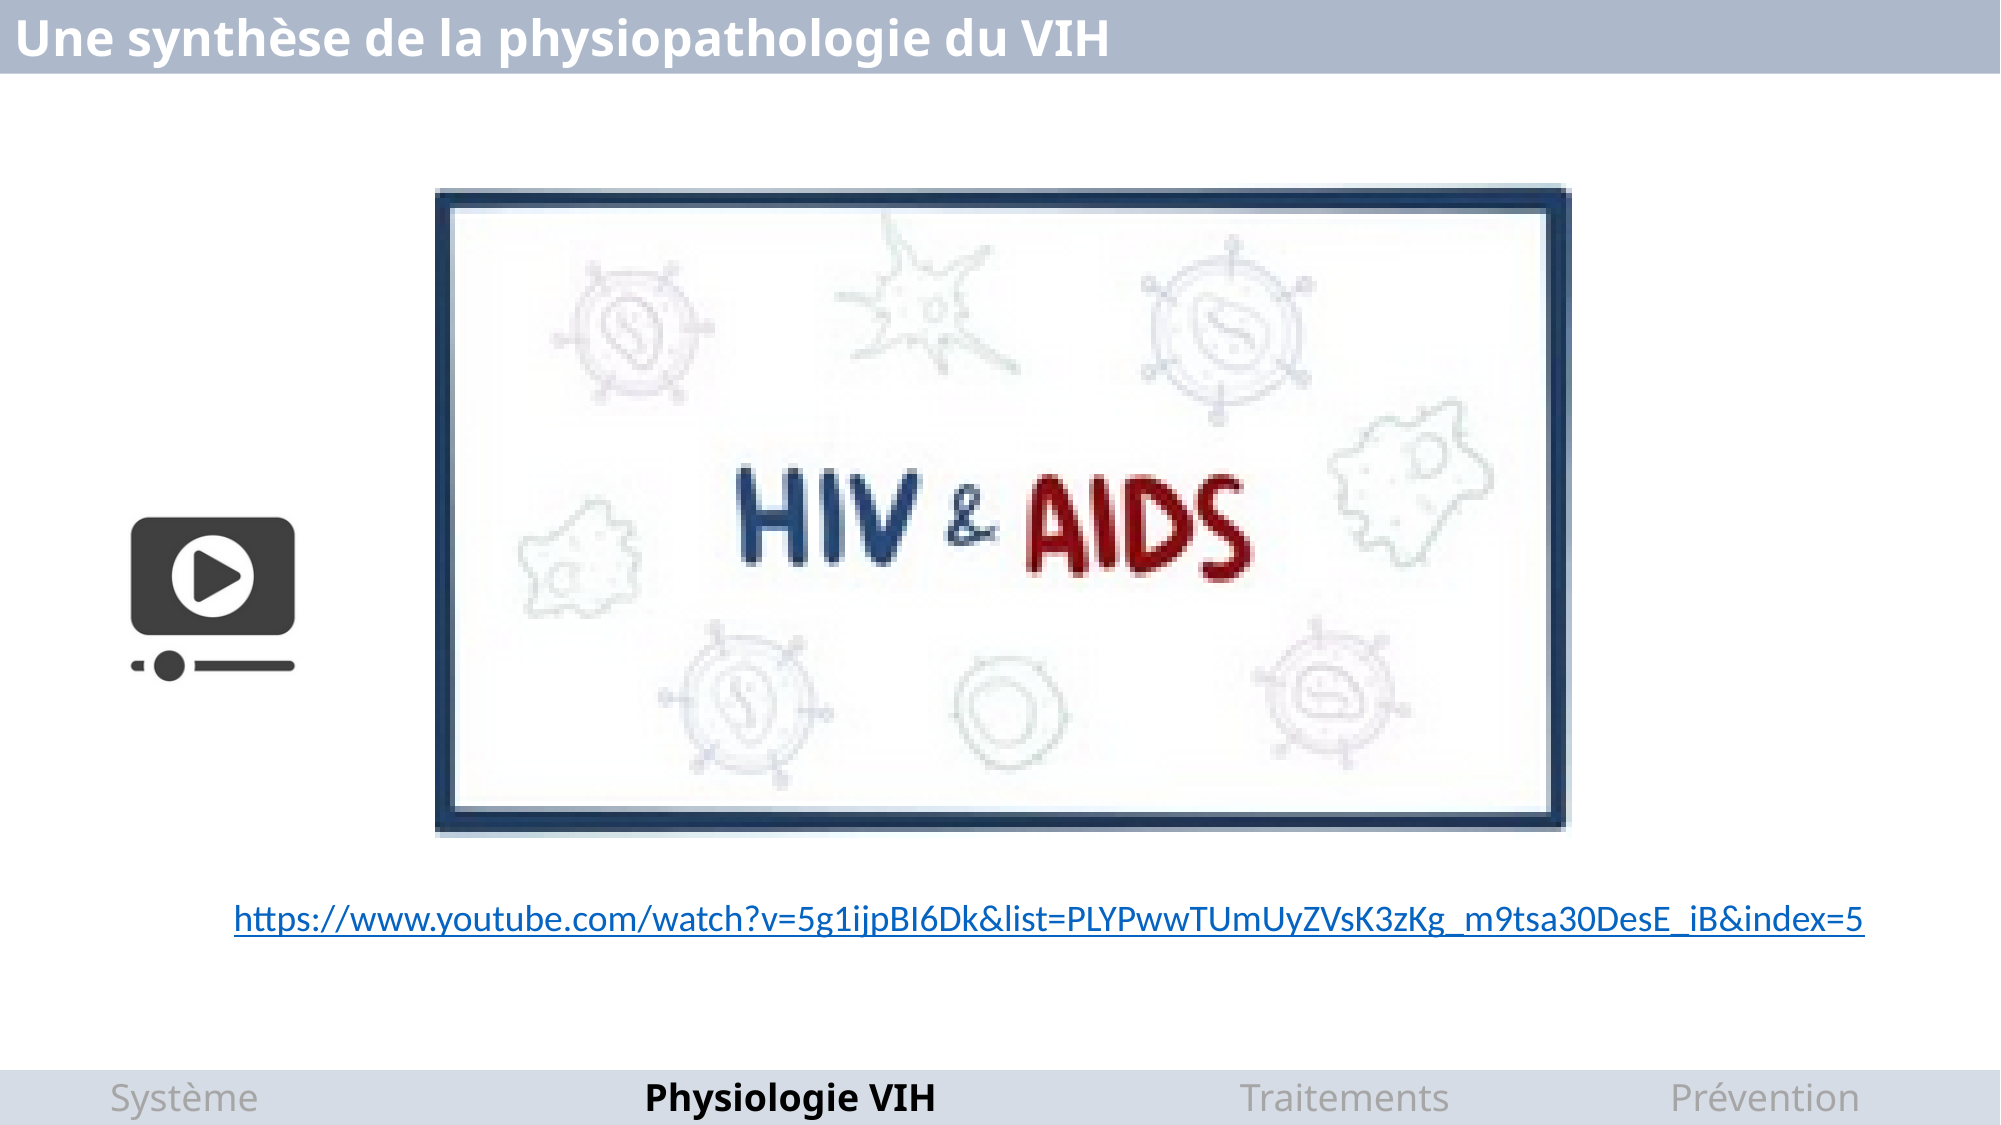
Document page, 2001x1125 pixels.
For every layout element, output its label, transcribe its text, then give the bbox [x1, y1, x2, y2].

text_box [1478, 1069, 1654, 1125]
picture [435, 183, 1572, 838]
text_box Traitements [1212, 1066, 1478, 1125]
picture [91, 489, 352, 712]
text_box Une synthèse de la physiopathologie du VIH [0, 0, 2000, 75]
text_box [1036, 1069, 1212, 1125]
text_box https://www.youtube.com/watch?v=5g1ijpBI6Dk&list=PLYPwwTUmUyZVsK3zKg_m9tsa30DesE_iB&index=5 [218, 887, 1941, 992]
text_box Système immunitaire [0, 1066, 370, 1125]
text_box [1876, 1069, 2000, 1125]
text_box [370, 1069, 546, 1125]
text_box Physiologie VIH [546, 1066, 1036, 1125]
text_box Prévention [1654, 1066, 1876, 1125]
